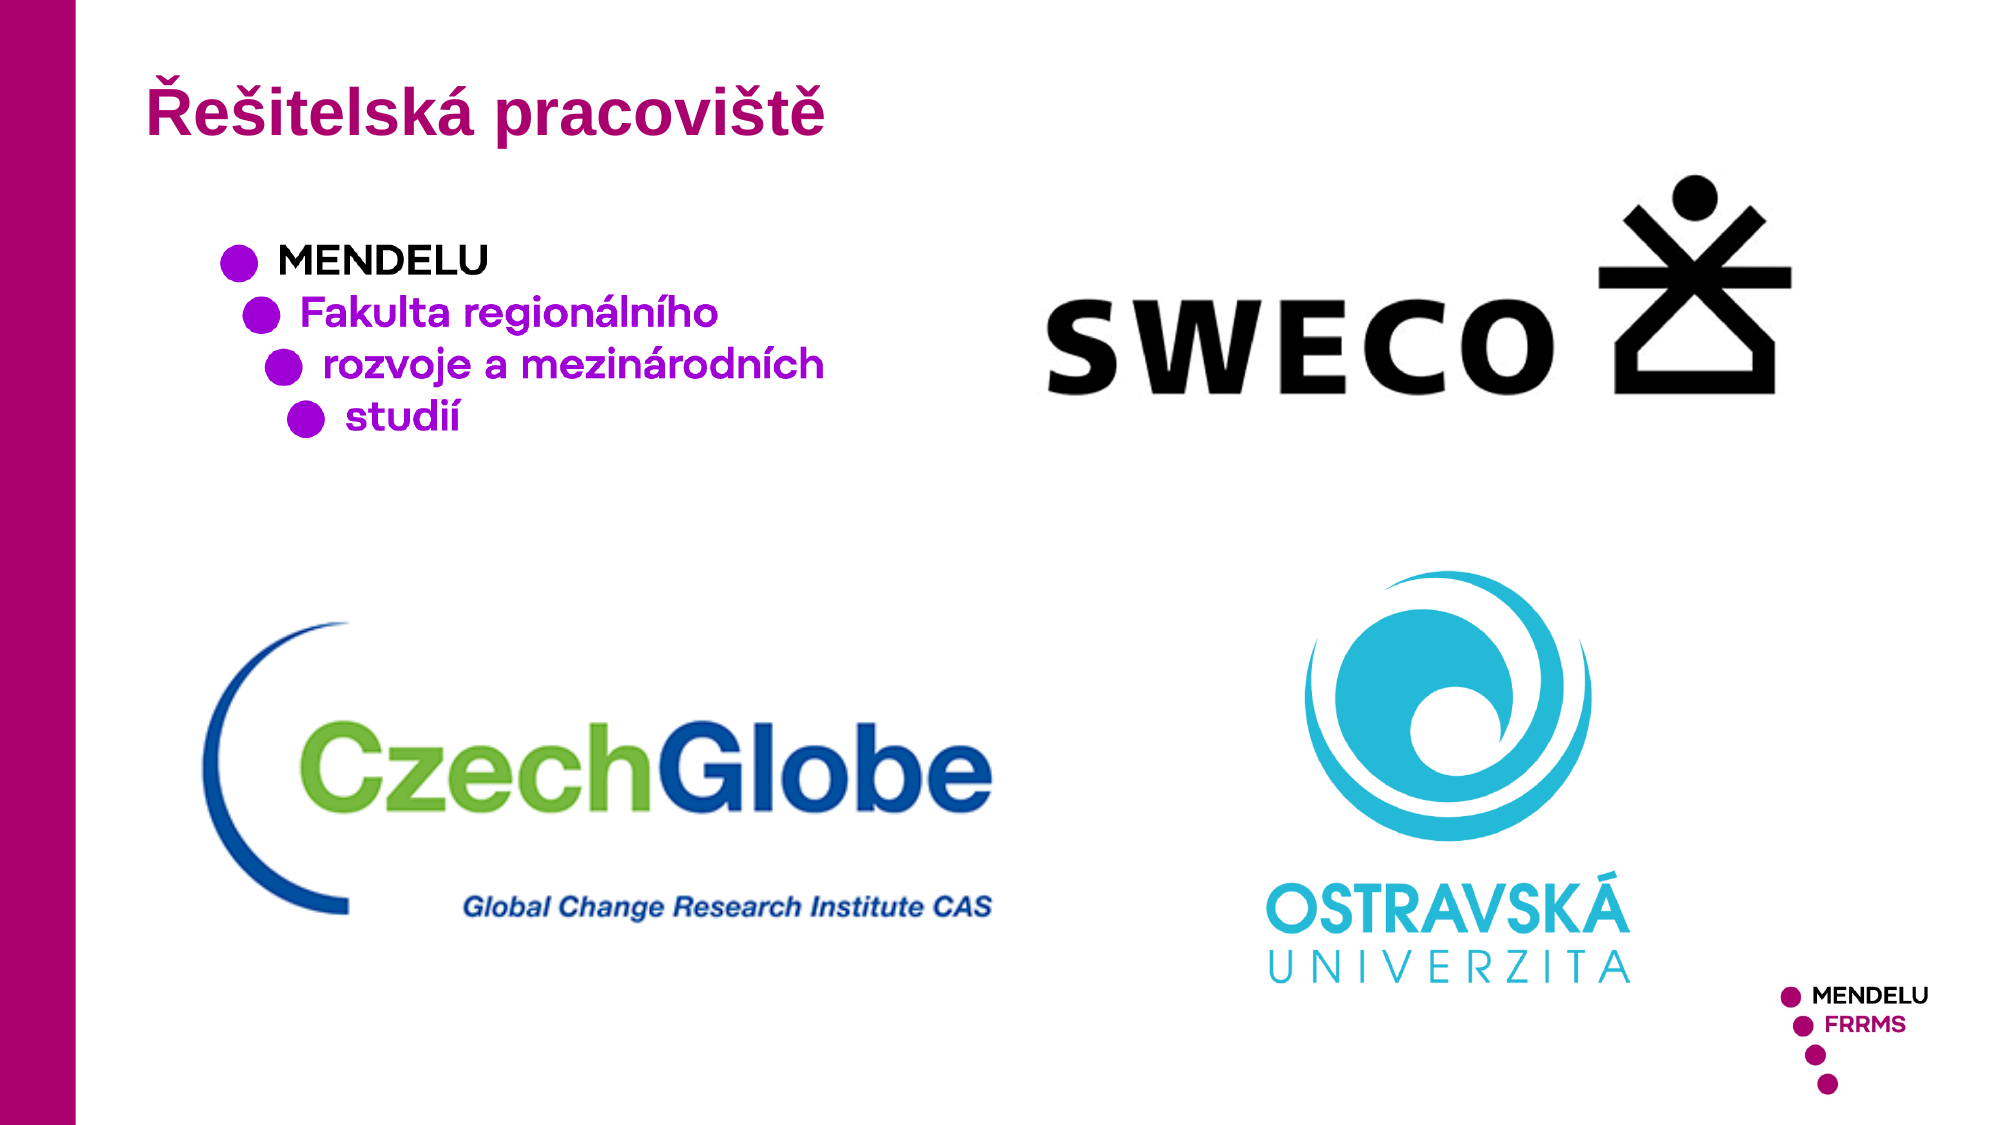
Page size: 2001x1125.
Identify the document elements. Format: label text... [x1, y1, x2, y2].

picture [1198, 509, 1697, 1057]
list Řešitelská pracoviště [145, 68, 1940, 171]
picture [183, 208, 859, 475]
picture [183, 606, 1017, 959]
picture [1024, 143, 1817, 417]
picture [1760, 966, 1948, 1115]
